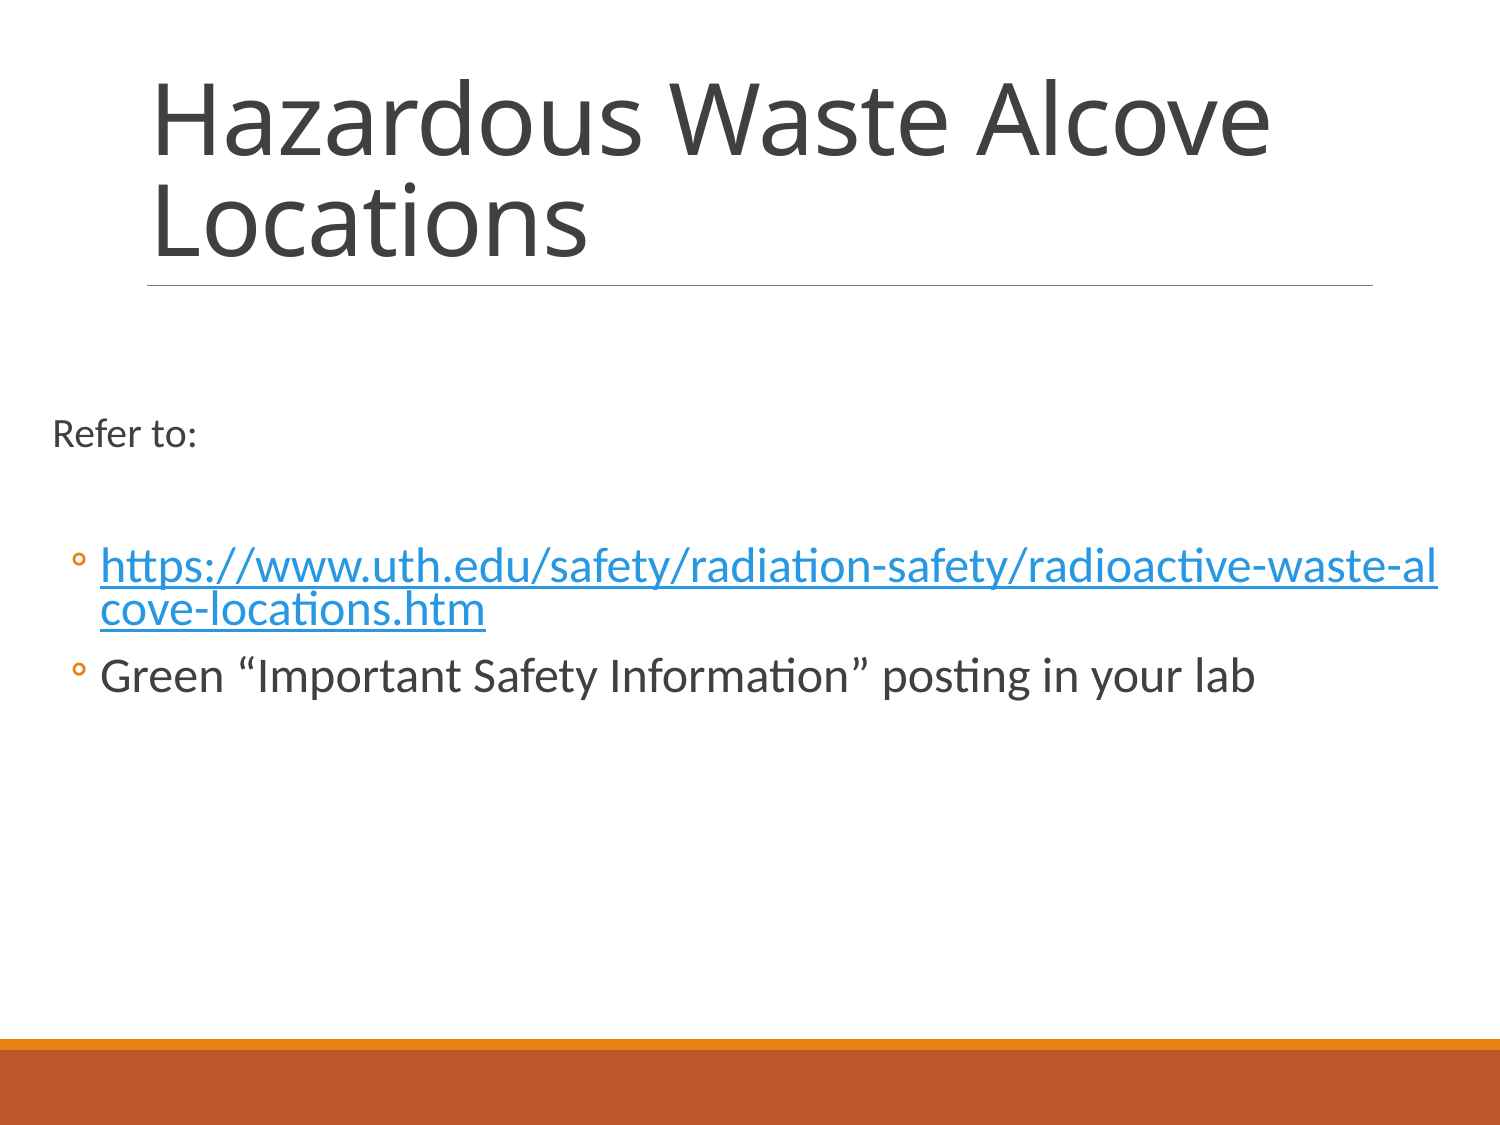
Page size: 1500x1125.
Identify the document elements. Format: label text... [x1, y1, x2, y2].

list Refer to: https://www.uth.edu/safety/radiation-safety/radioactive-waste-alcove-locations.htm Green “Important Safety Information” posting in your lab [37, 324, 1450, 1005]
title Hazardous Waste Alcove Locations [134, 47, 1373, 285]
